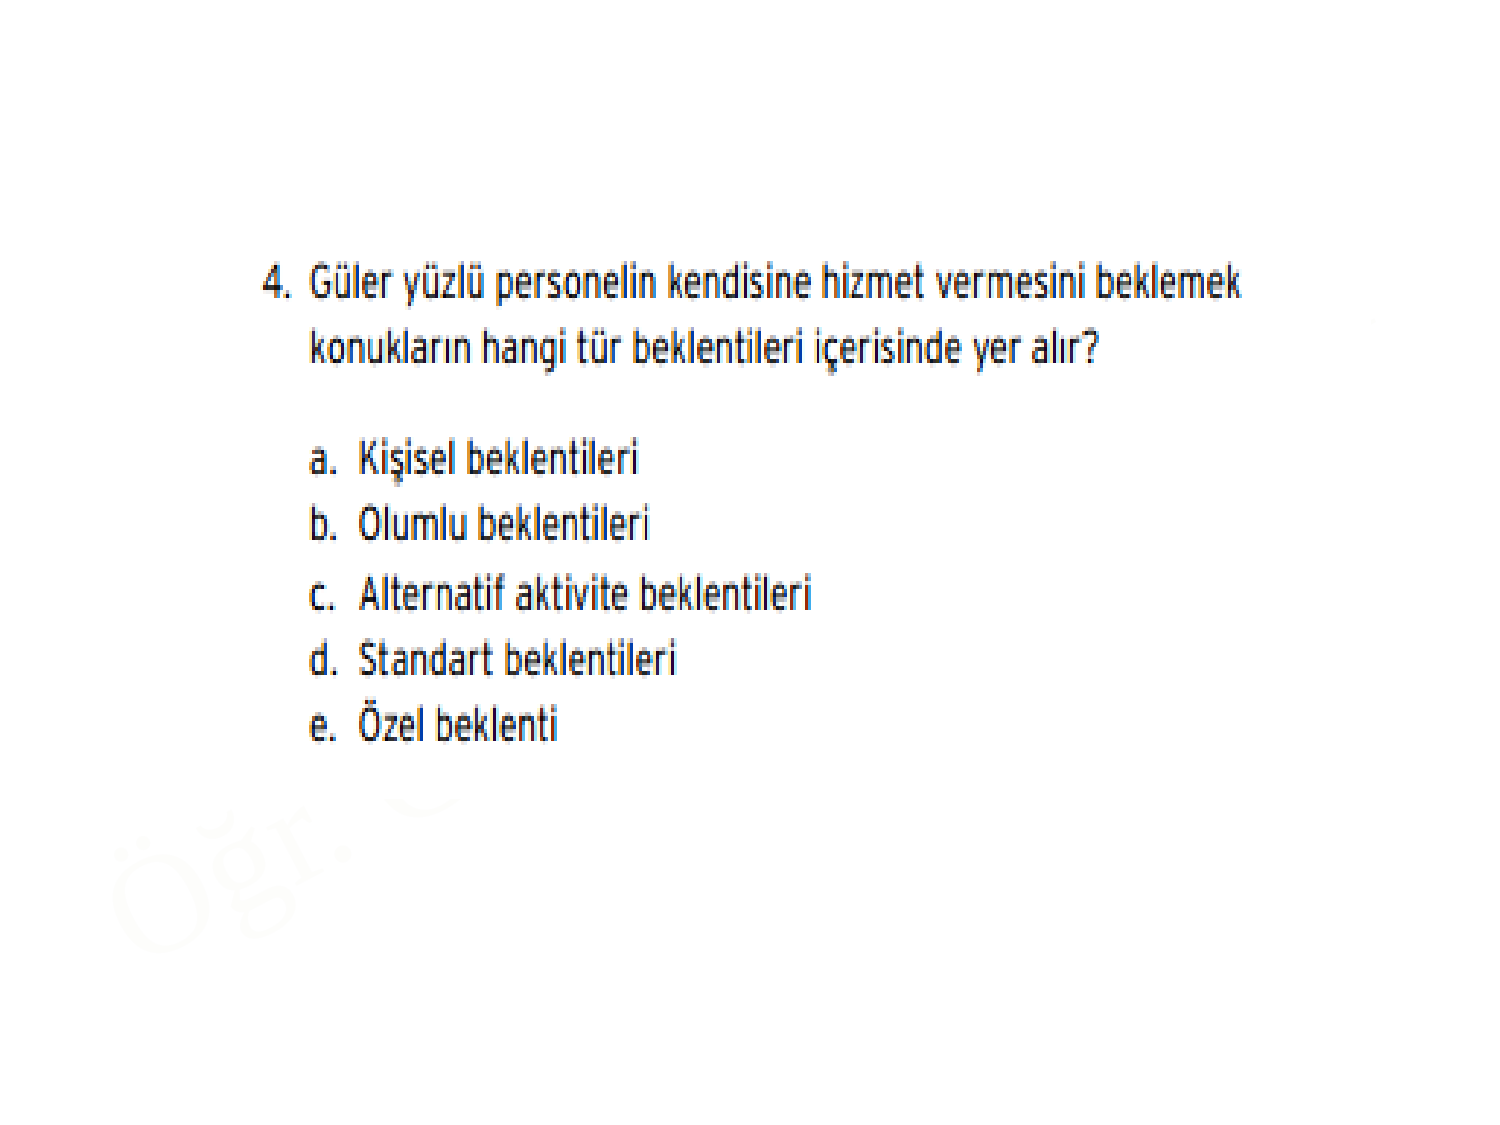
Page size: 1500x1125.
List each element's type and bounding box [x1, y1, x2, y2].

picture [129, 207, 1371, 799]
